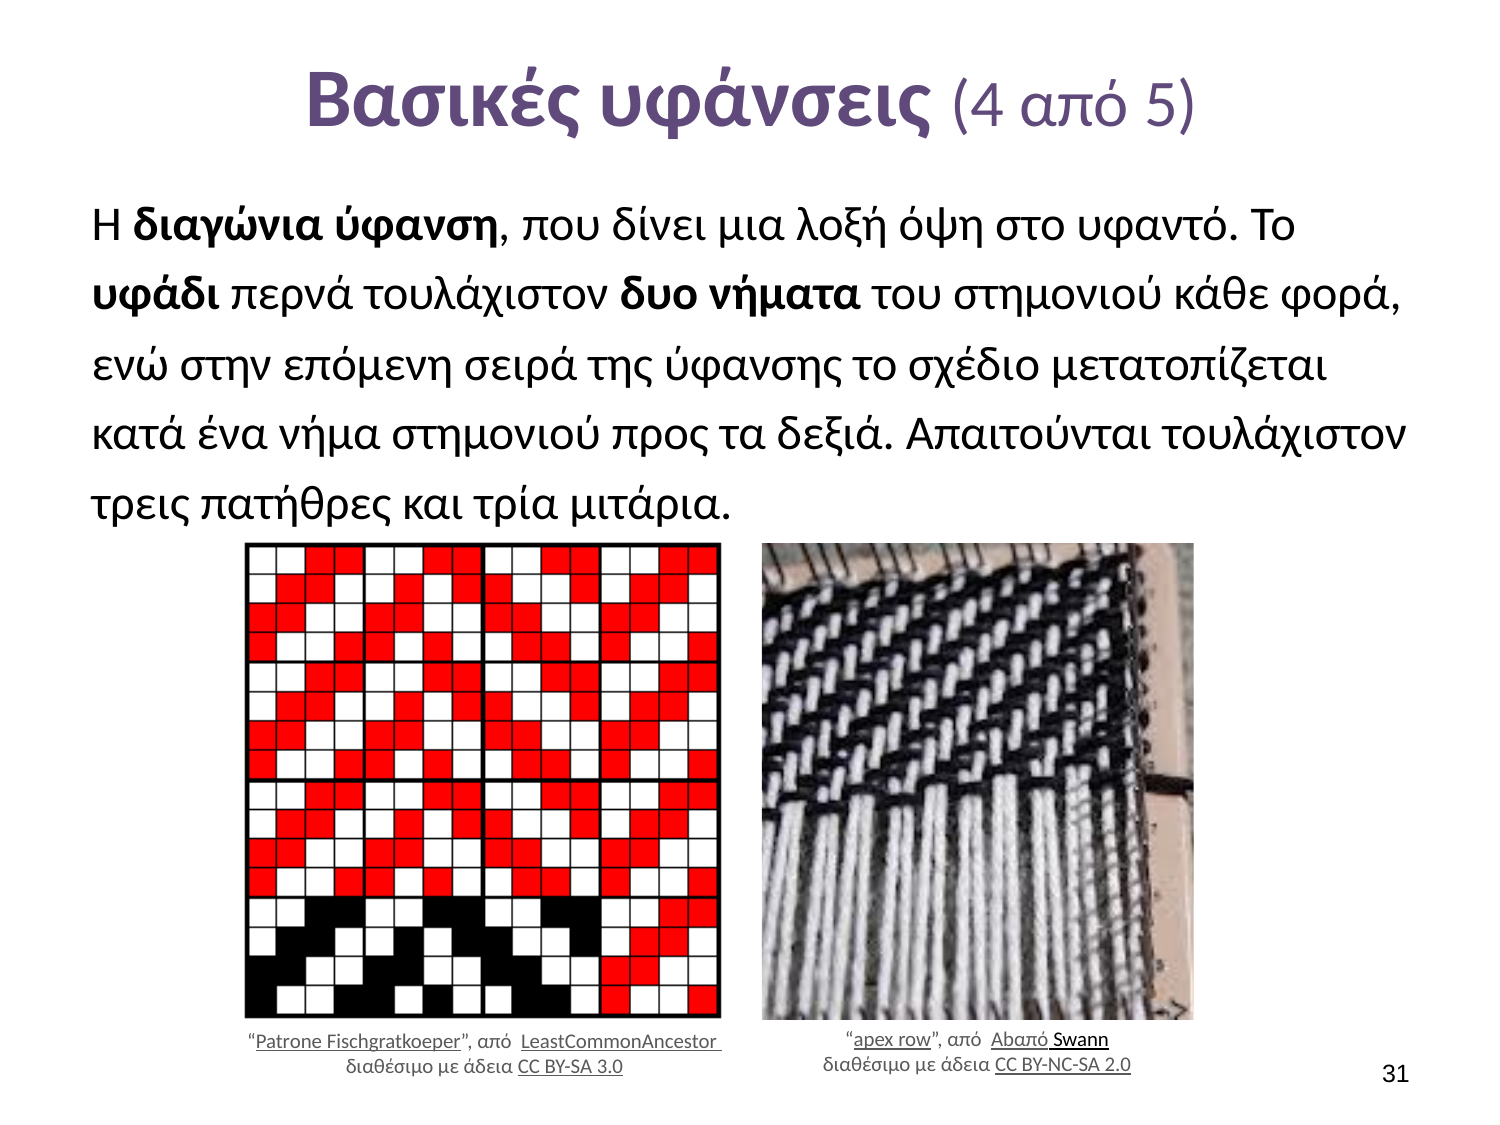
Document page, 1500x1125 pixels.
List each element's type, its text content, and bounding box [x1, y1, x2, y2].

picture [761, 542, 1195, 1020]
picture [241, 528, 728, 1034]
text_box “apex row”, από Abαπό Swann διαθέσιμο με άδεια CC BY-NC-SA 2.0 [793, 1028, 1161, 1084]
text_box “Patrone Fischgratkoeper”, από LeastCommonAncestor διαθέσιμο με άδεια CC BY-SA 3.0 [224, 1020, 745, 1085]
title Βασικές υφάνσεις (4 από 5) [76, 19, 1427, 169]
list Η διαγώνια ύφανση, που δίνει μια λοξή όψη στο υφαντό. Το υφάδι περνά τουλάχιστον δυο νήματα του στημονιού κάθε φορά, ενώ στην επόμενη σειρά της ύφανσης το σχέδιο μετατοπίζεται κατά ένα νήμα στημονιού προς τα δεξιά. Απαιτούνται τουλάχιστον τρεις πατήθρες και τρία μιτάρια. [76, 172, 1427, 539]
slide_number 30 [1074, 1042, 1425, 1103]
